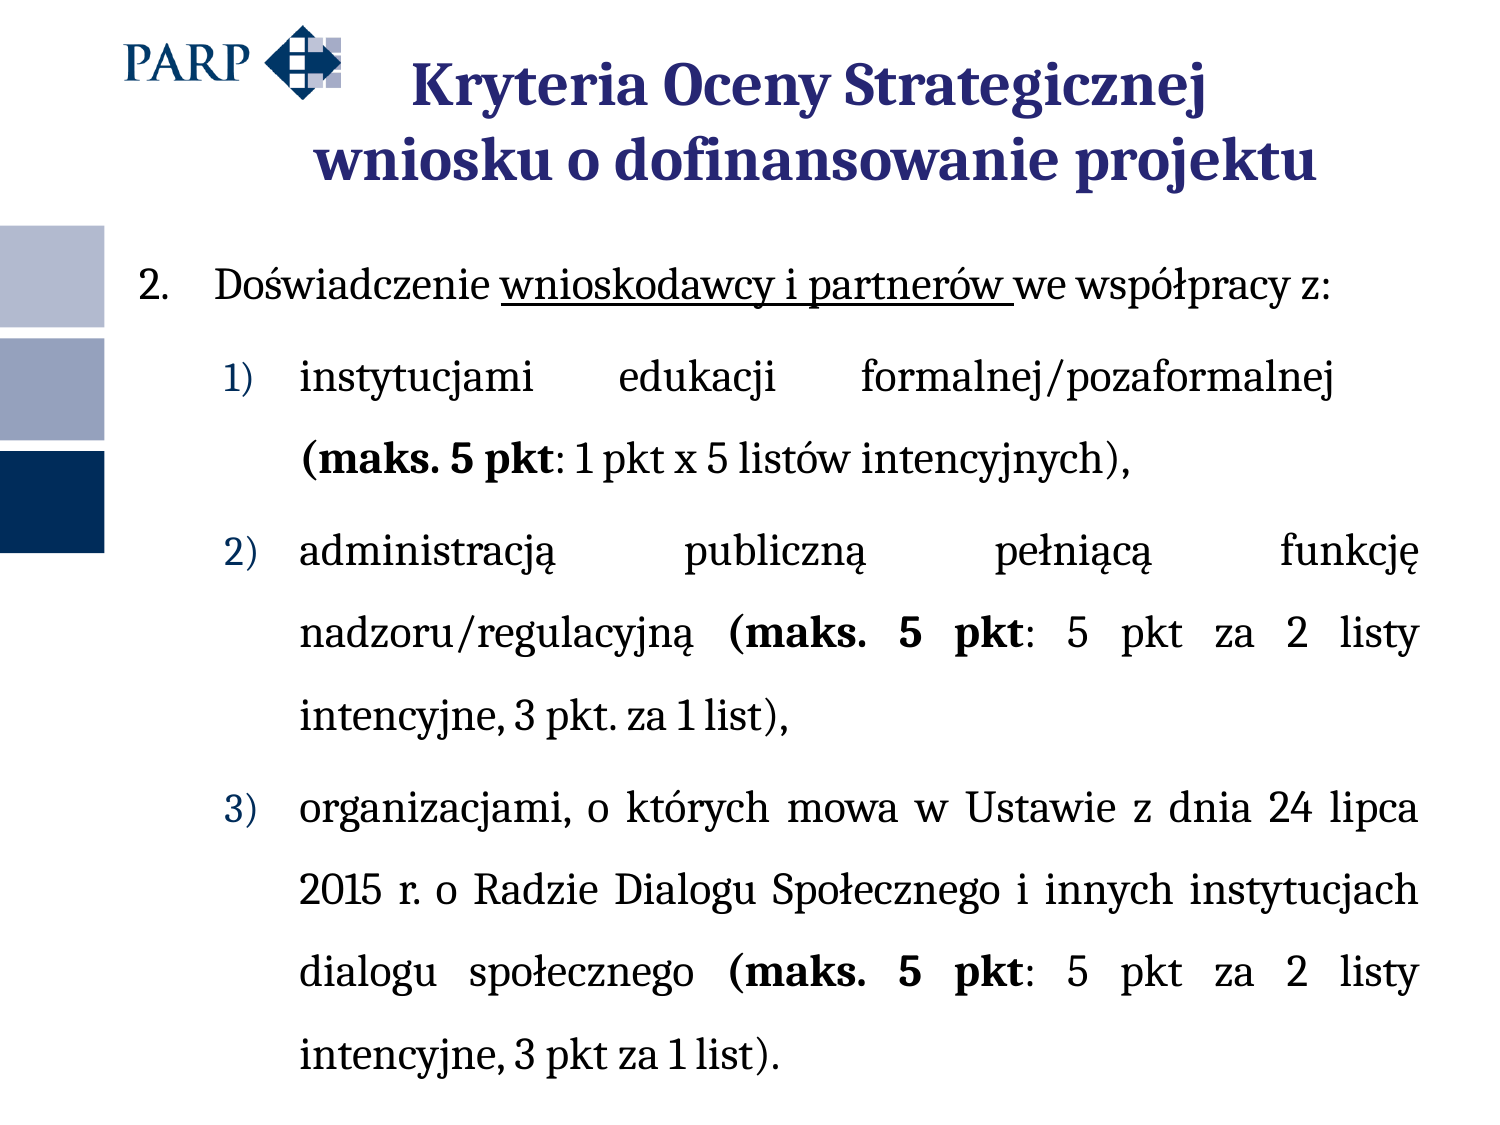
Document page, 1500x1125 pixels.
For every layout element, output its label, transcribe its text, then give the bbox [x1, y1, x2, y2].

picture [123, 25, 341, 100]
list Doświadczenie wnioskodawcy i partnerów we współpracy z: instytucjami edukacji formalnej/pozaformalnej (maks. 5 pkt: 1 pkt x 5 listów intencyjnych), administracją publiczną pełniącą funkcję nadzoru/regulacyjną (maks. 5 pkt: 5 pkt za 2 listy intencyjne, 3 pkt. za 1 list), organizacjami, o których mowa w Ustawie z dnia 24 lipca 2015 r. o Radzie Dialogu Społecznego i innych instytucjach dialogu społecznego (maks. 5 pkt: 5 pkt za 2 listy intencyjne, 3 pkt za 1 list). [123, 302, 1436, 1094]
title Kryteria Oceny Strategicznej wniosku o dofinansowanie projektu [135, 42, 1440, 220]
